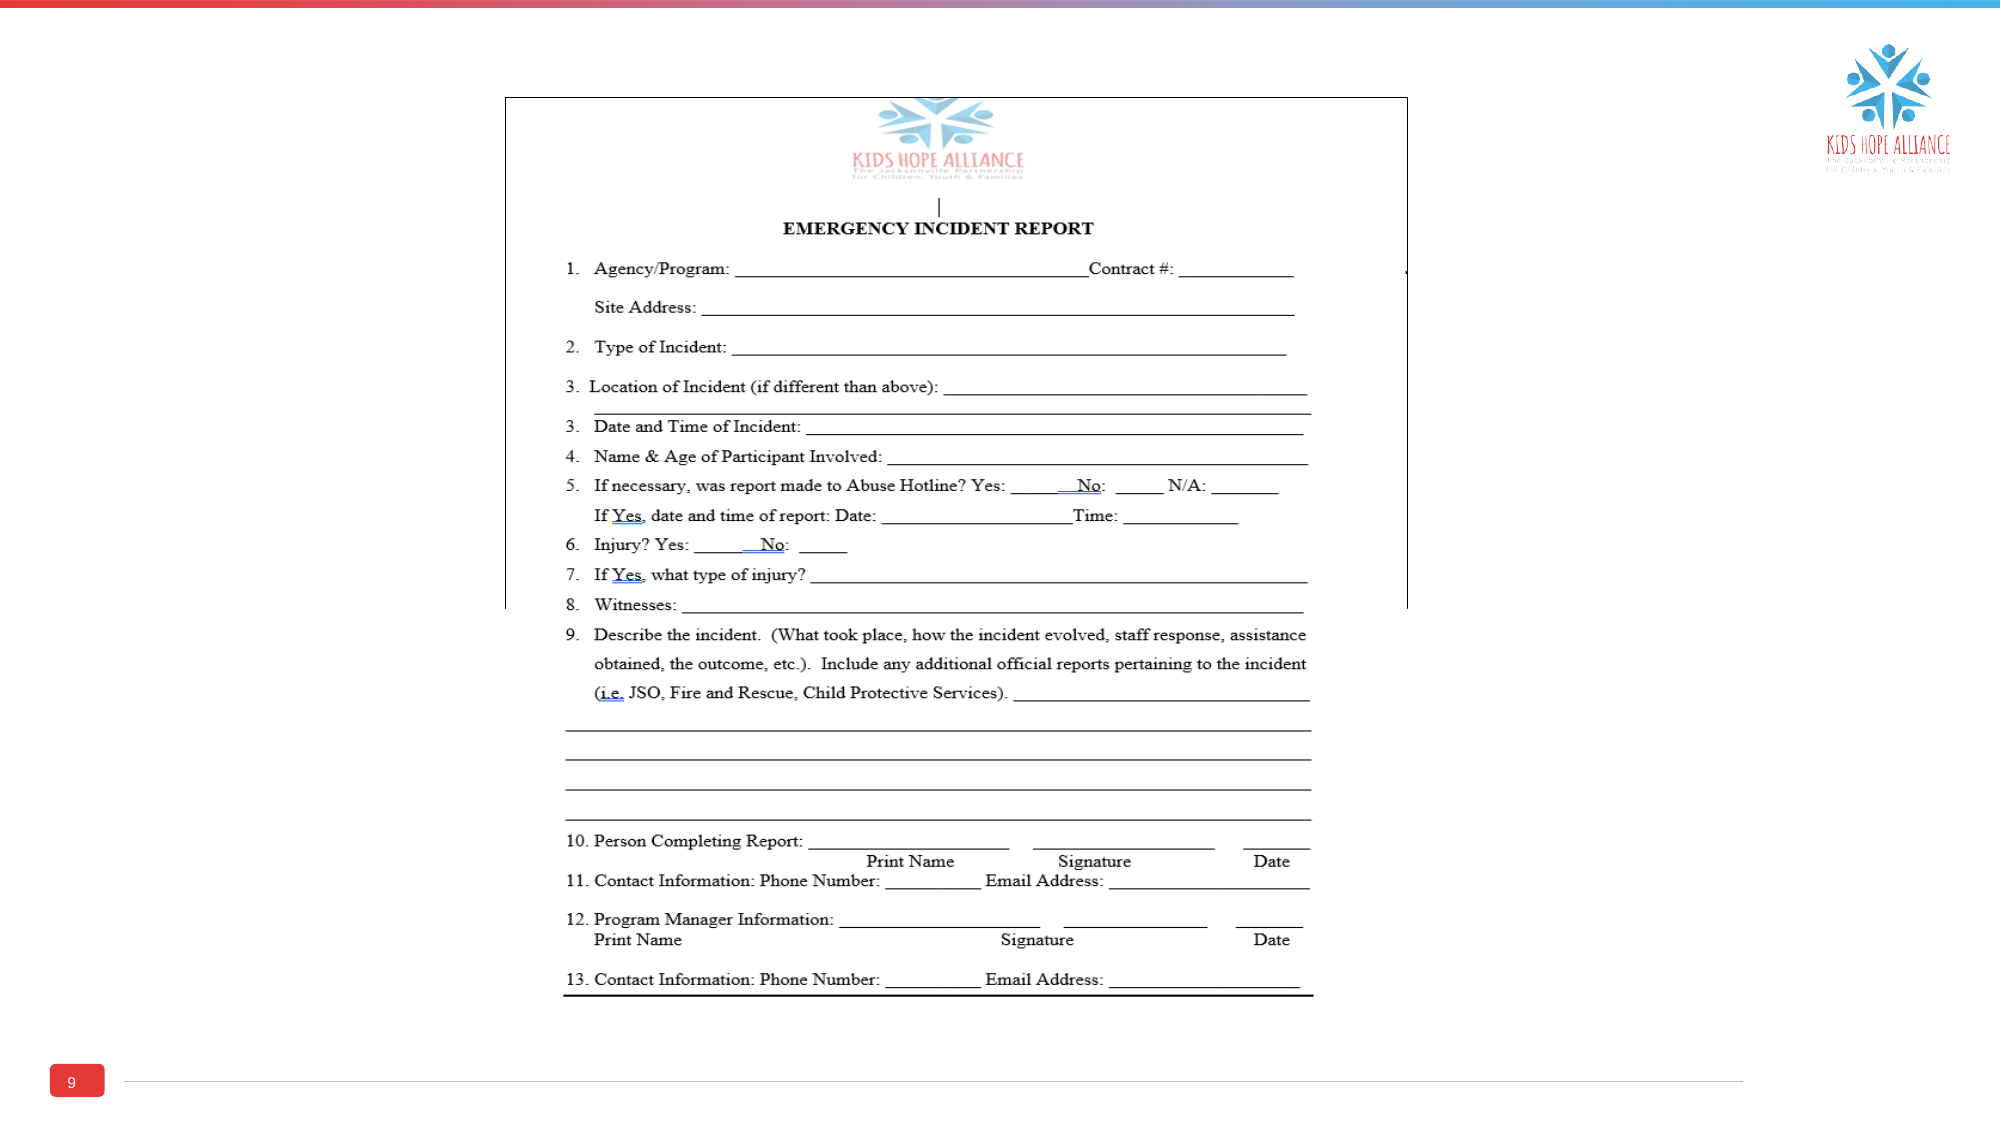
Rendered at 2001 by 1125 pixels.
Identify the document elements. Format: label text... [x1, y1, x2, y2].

picture [1826, 43, 1950, 174]
picture [505, 98, 1407, 1029]
slide_number 9 [60, 1072, 95, 1094]
picture [0, 0, 2000, 8]
